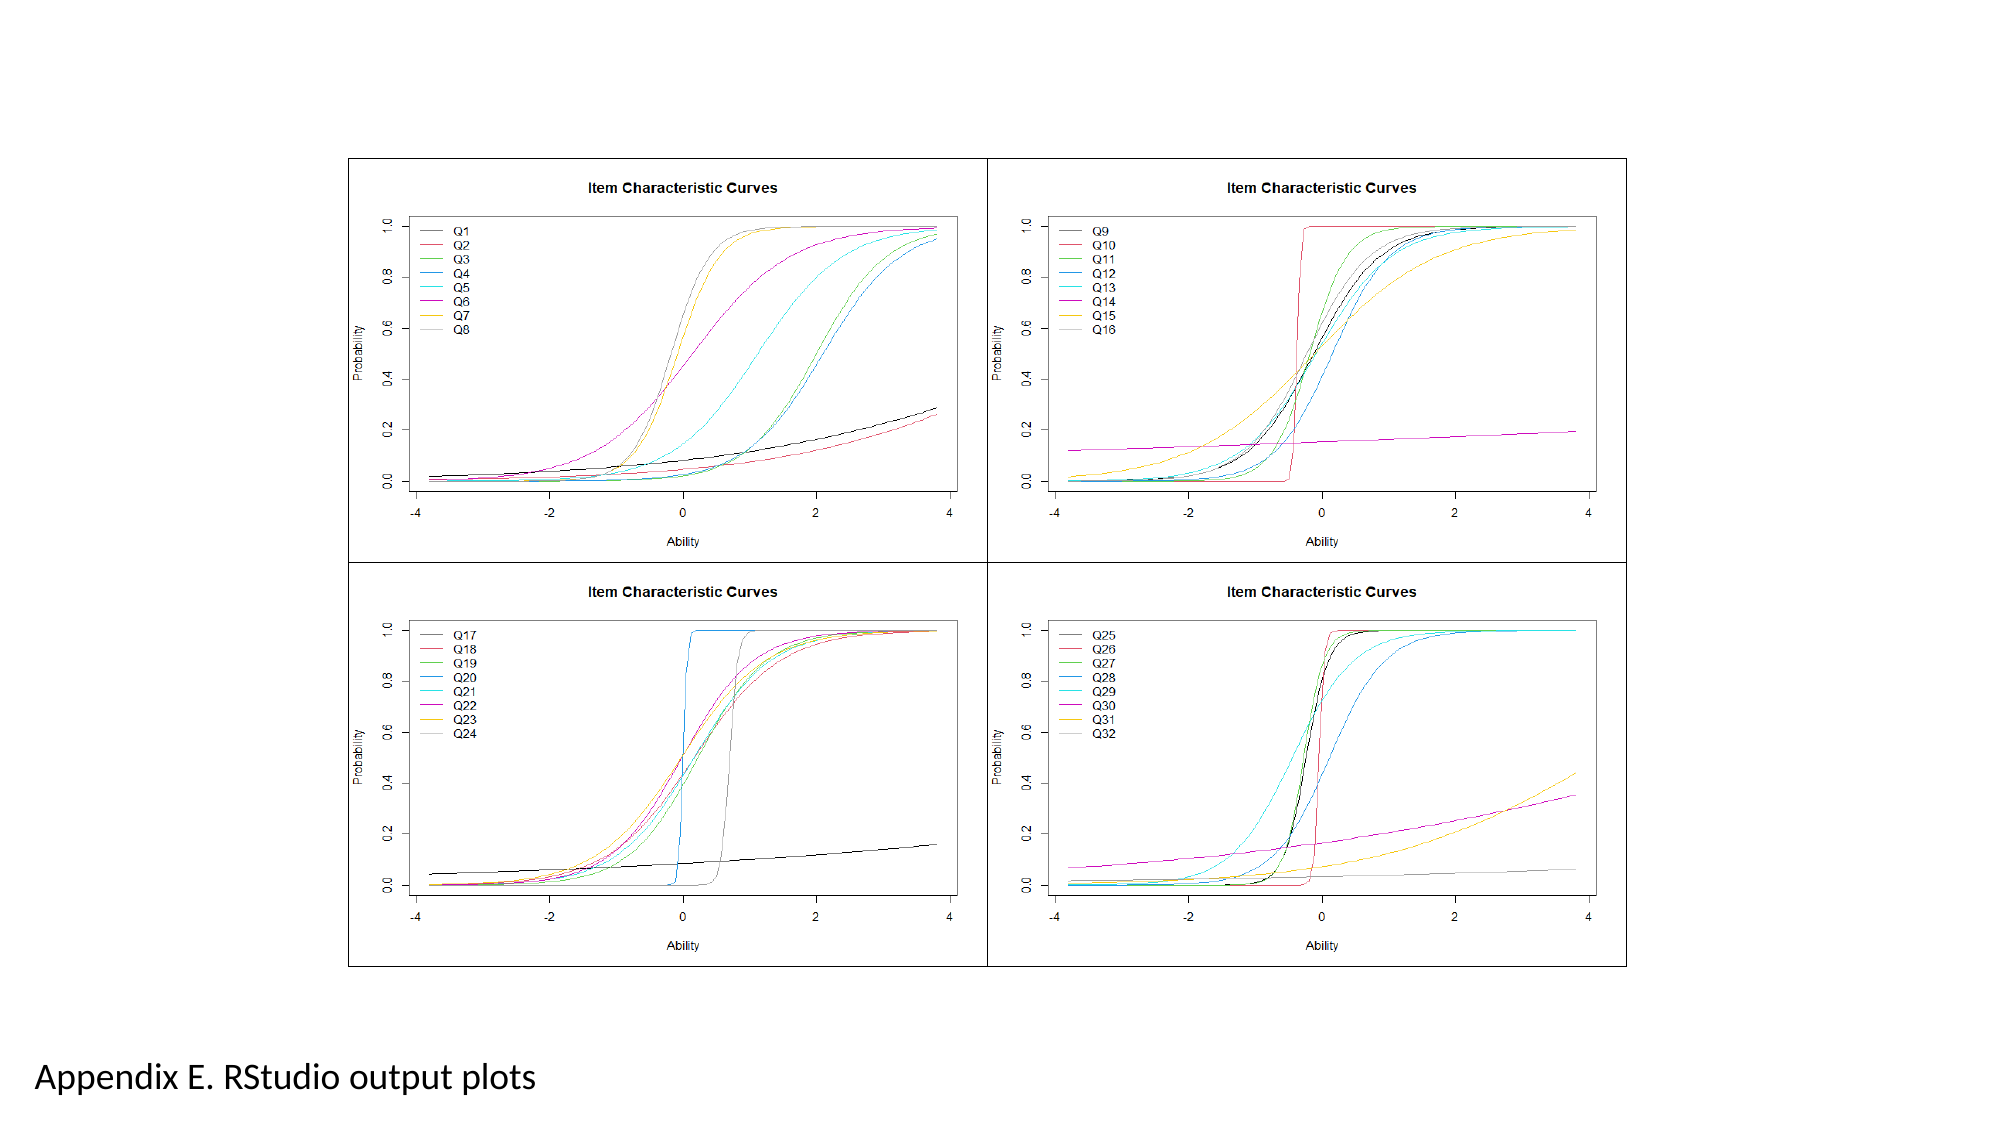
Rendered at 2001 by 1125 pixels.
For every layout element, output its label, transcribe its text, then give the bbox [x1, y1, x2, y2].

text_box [348, 158, 1627, 967]
text_box Appendix E. RStudio output plots [19, 1050, 1275, 1109]
